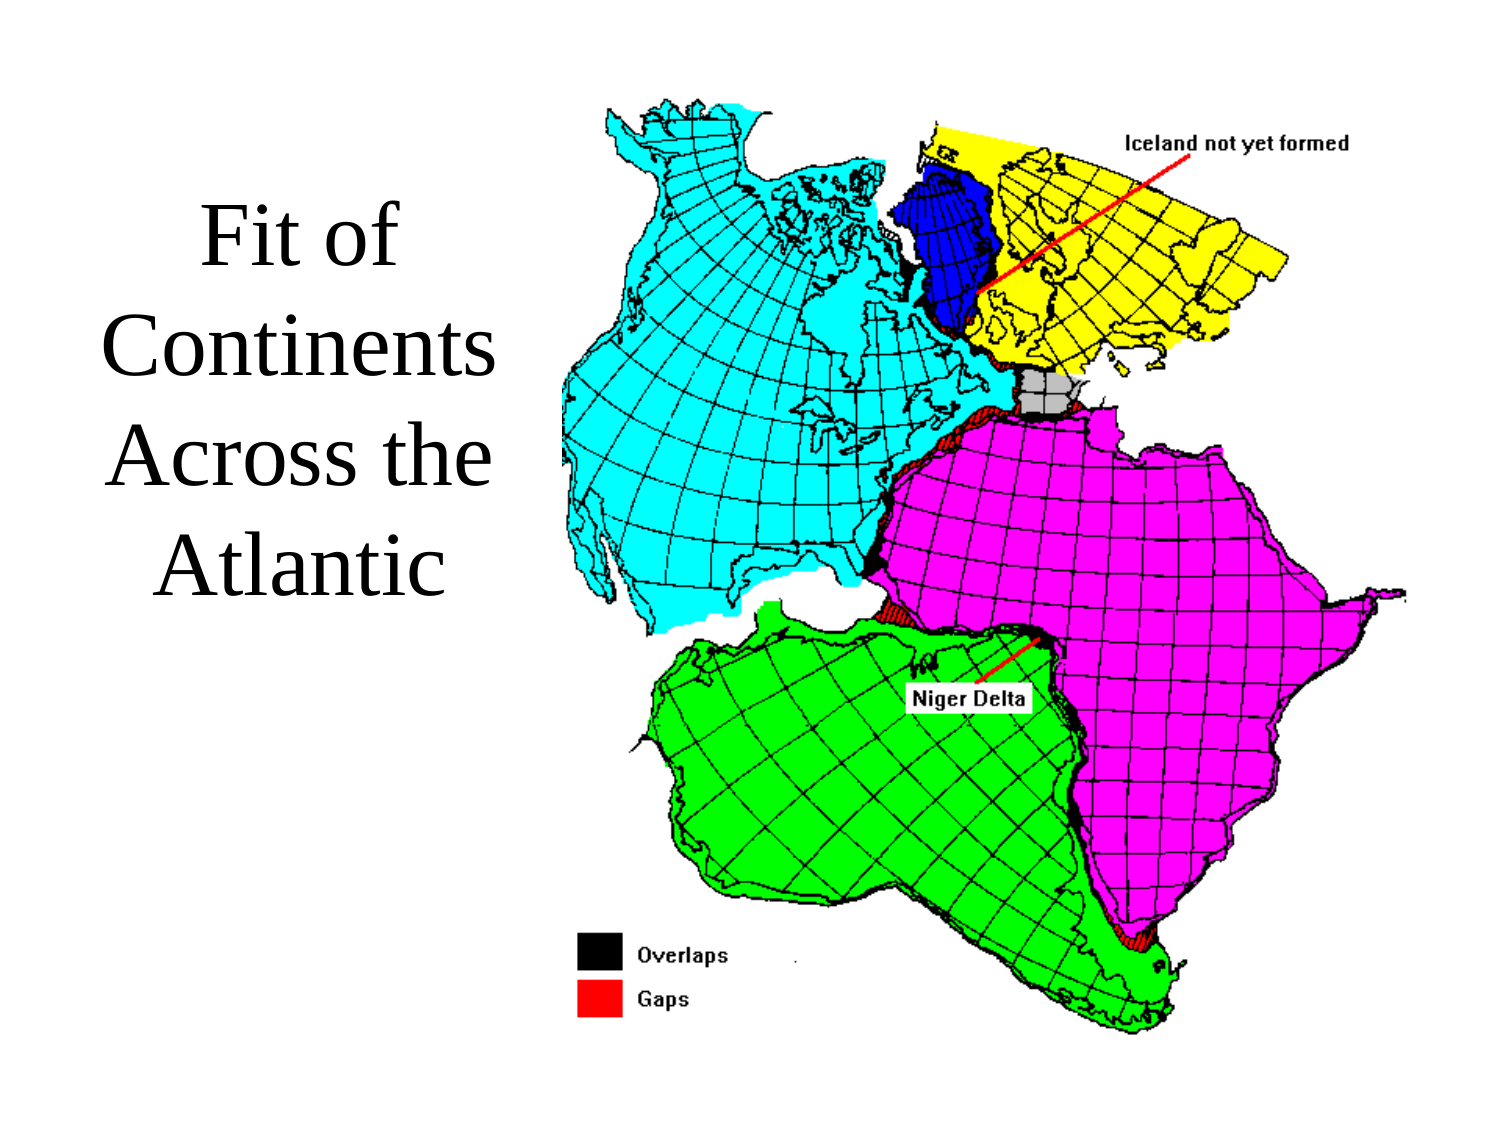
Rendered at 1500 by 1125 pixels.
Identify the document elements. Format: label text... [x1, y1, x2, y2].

title Fit of Continents Across the Atlantic [62, 99, 538, 688]
picture [562, 49, 1423, 1063]
